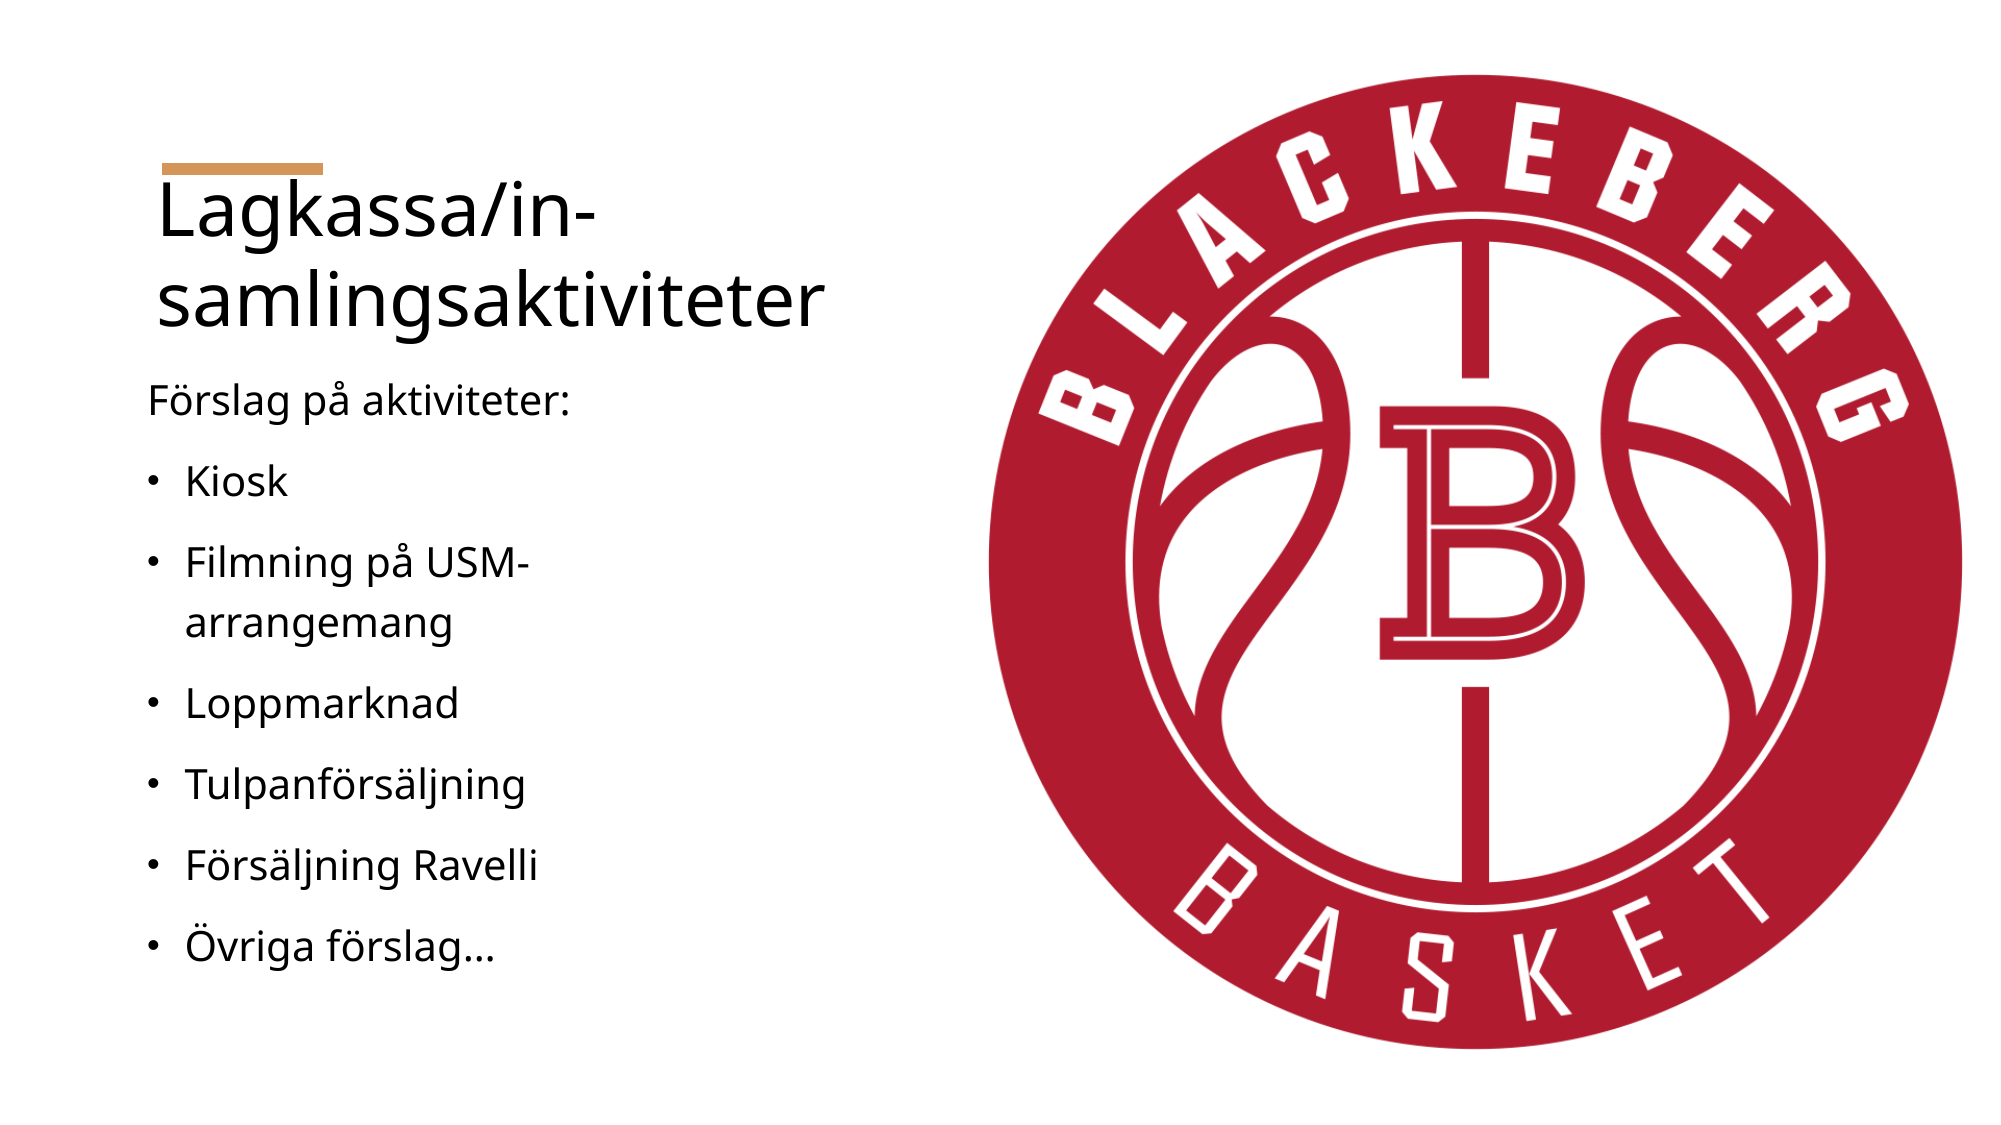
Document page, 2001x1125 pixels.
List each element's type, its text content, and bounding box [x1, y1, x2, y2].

list Förslag på aktiviteter: Kiosk Filmning på USM-arrangemang Loppmarknad Tulpanförsäljning Försäljning Ravelli Övriga förslag… [132, 356, 780, 985]
title Lagkassa/in-samlingsaktiviteter [141, 154, 843, 375]
picture [931, 0, 2000, 1125]
